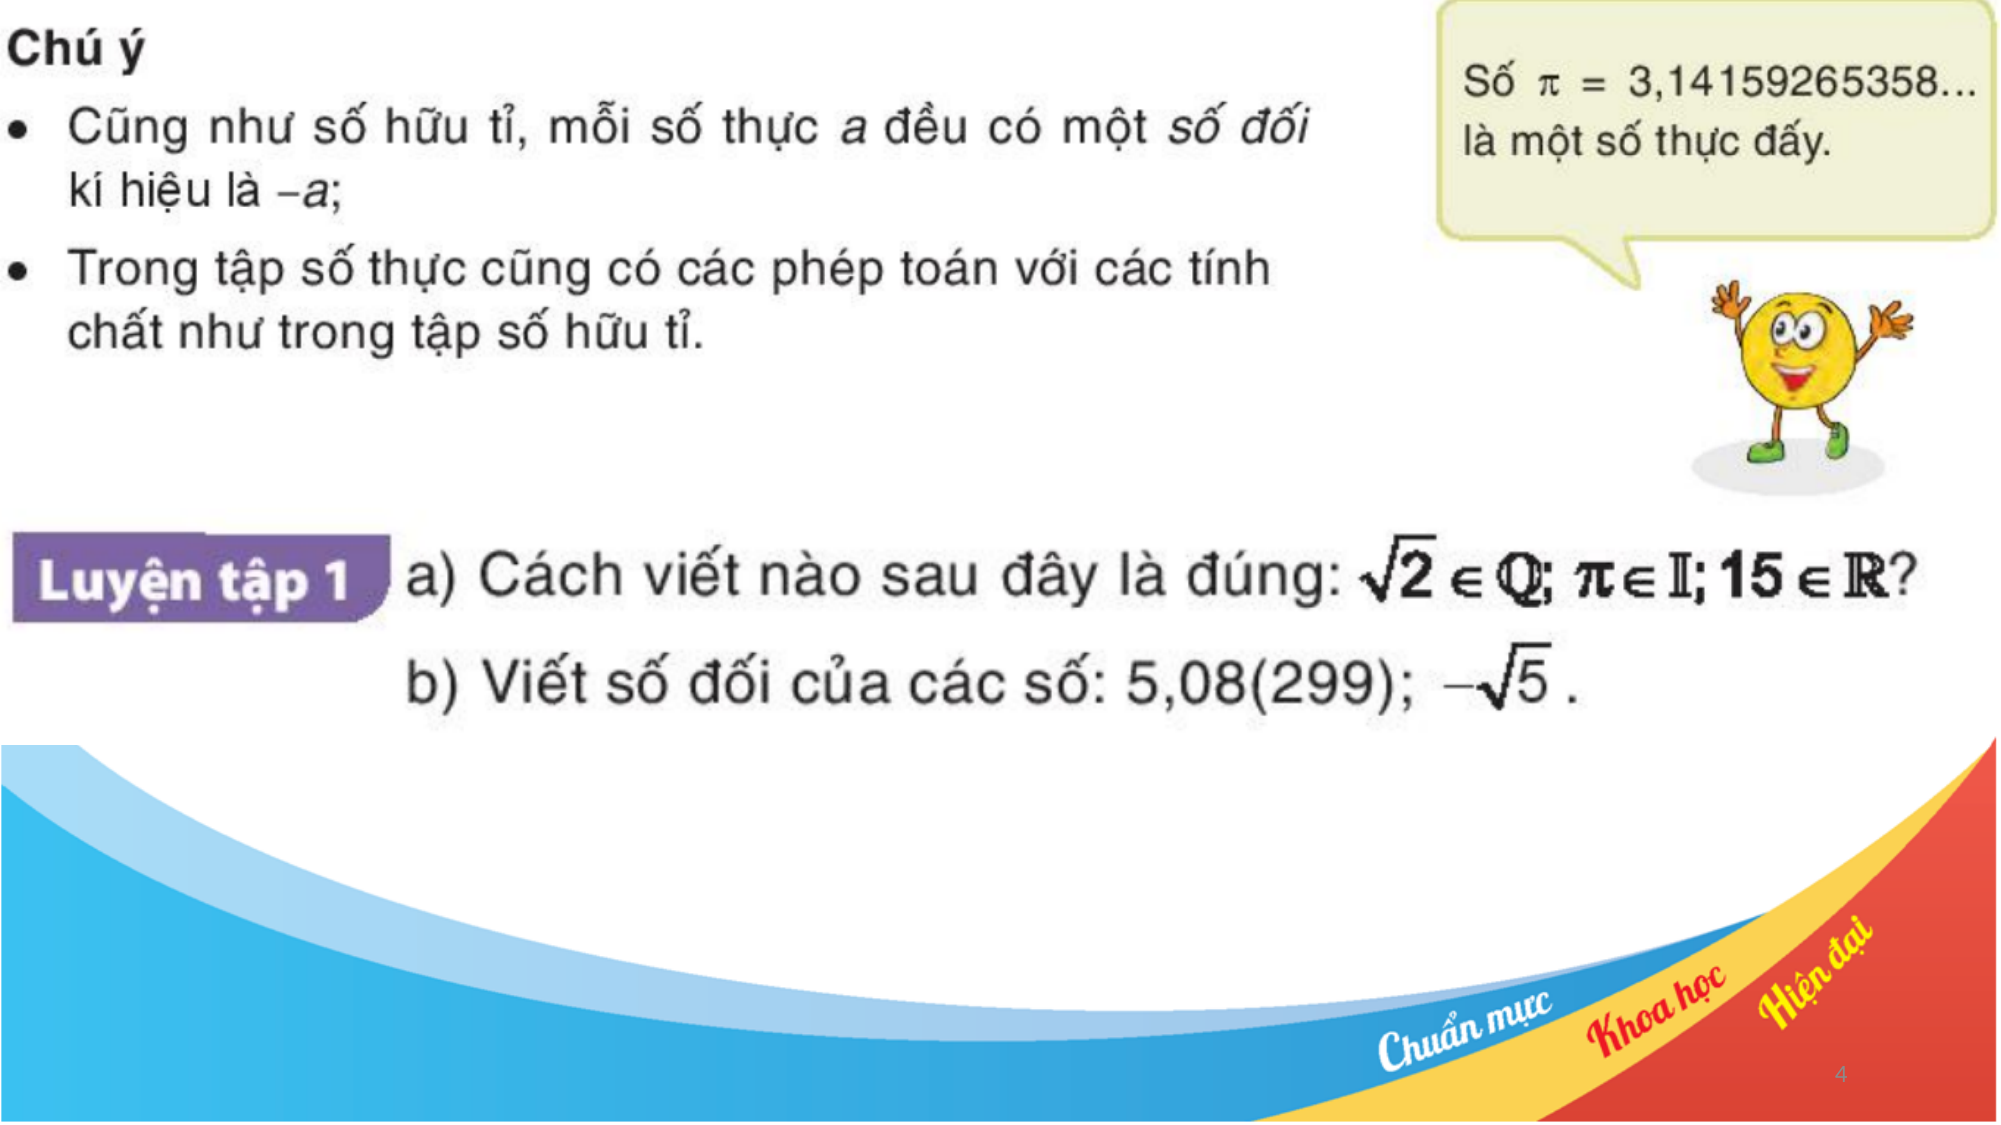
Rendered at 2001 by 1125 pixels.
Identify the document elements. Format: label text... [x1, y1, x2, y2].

slide_number 4 [1412, 1042, 1863, 1103]
picture [0, 0, 2001, 1125]
